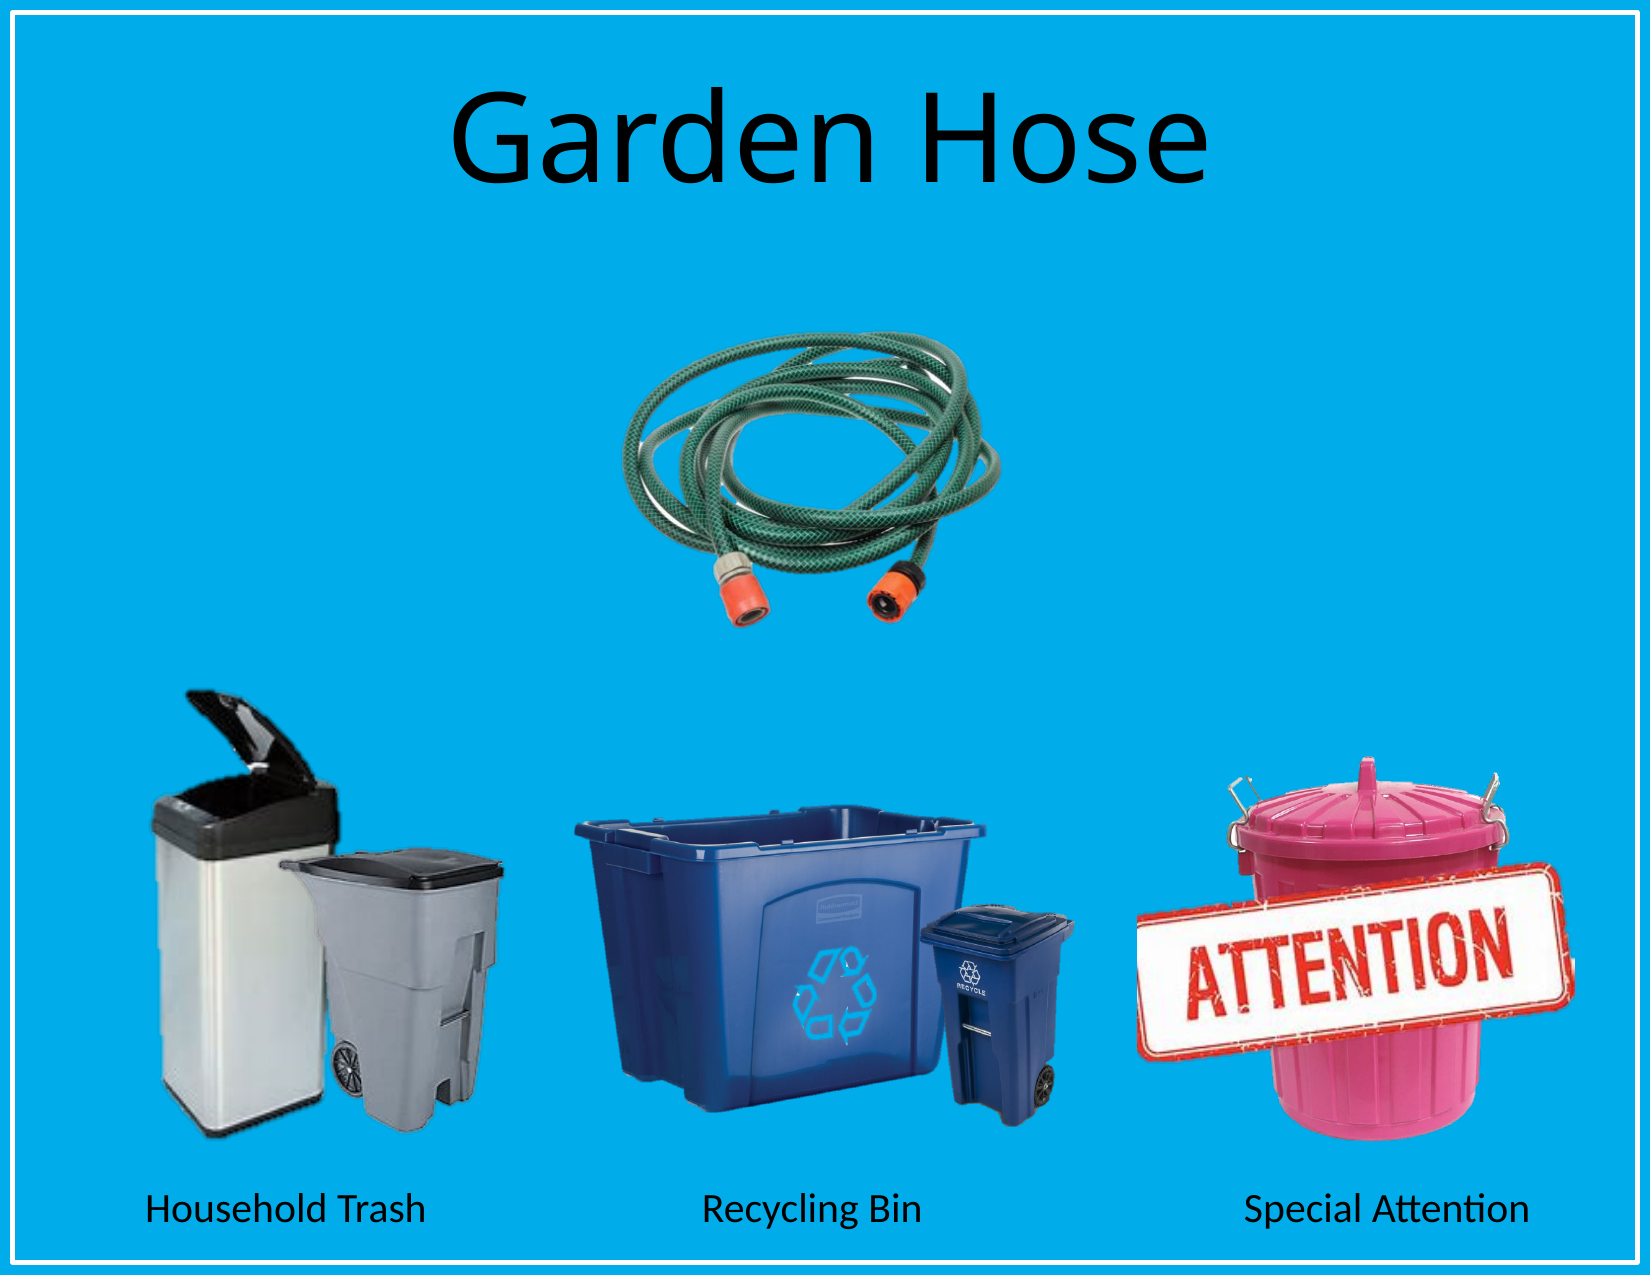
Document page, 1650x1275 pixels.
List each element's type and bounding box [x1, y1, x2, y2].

picture [623, 332, 1001, 627]
text_box [16, 677, 1576, 1162]
text_box [10, 10, 1640, 1265]
